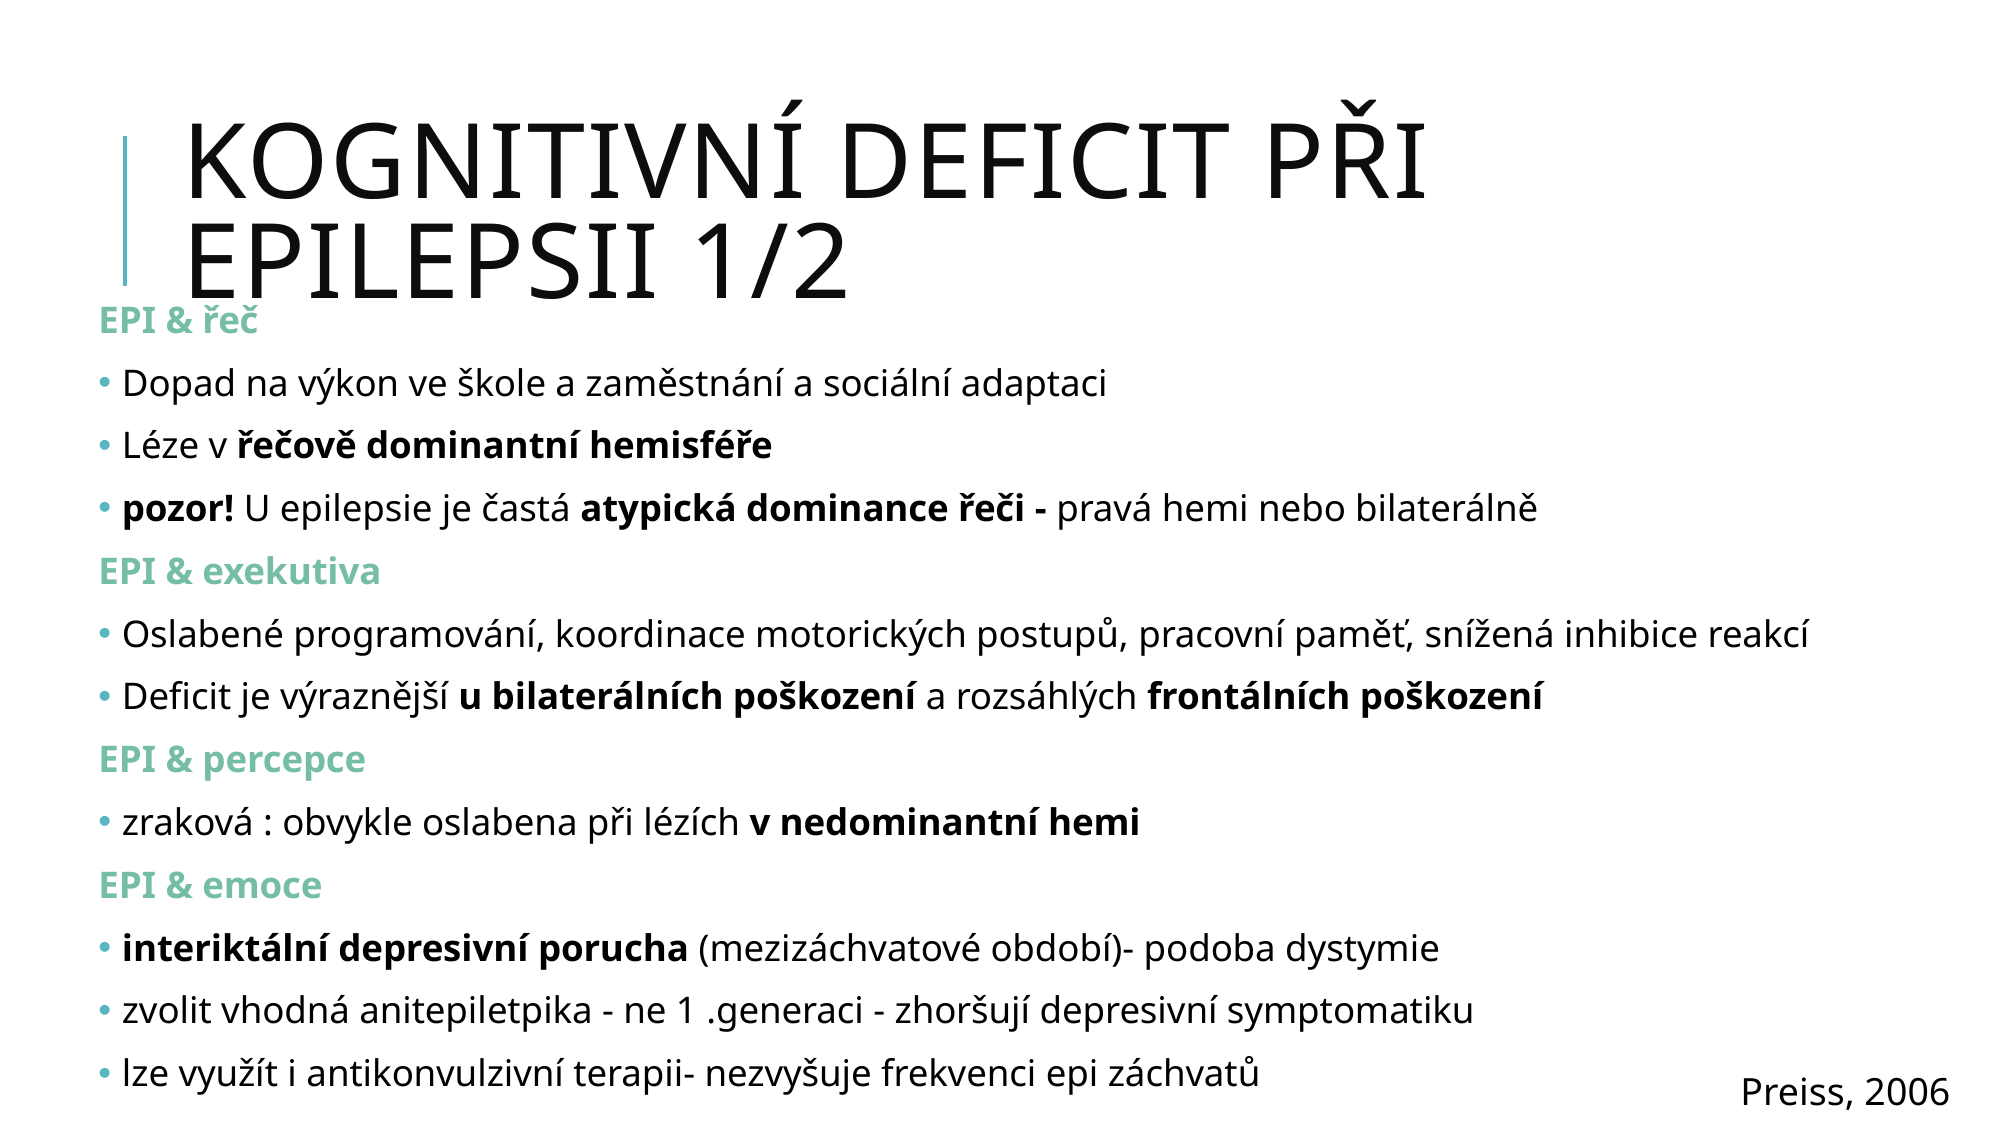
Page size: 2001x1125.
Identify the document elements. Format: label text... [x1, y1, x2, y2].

text_box Preiss, 2006 [1725, 1060, 2000, 1121]
list EPI & řeč Dopad na výkon ve škole a zaměstnání a sociální adaptaci Léze v řečově dominantní hemisféře pozor! U epilepsie je častá atypická dominance řeči - pravá hemi nebo bilaterálně EPI & exekutiva Oslabené programování, koordinace motorických postupů, pracovní paměť, snížená inhibice reakcí Deficit je výraznější u bilaterálních poškození a rozsáhlých frontálních poškození EPI & percepce zraková : obvykle oslabena při lézích v nedominantní hemi EPI & emoce interiktální depresivní porucha (mezizáchvatové období)- podoba dystymie zvolit vhodná anitepiletpika - ne 1 .generaci - zhoršují depresivní symptomatiku lze využít i antikonvulzivní terapii- nezvyšuje frekvenci epi záchvatů [90, 294, 1980, 1104]
title Kognitivní deficit při epilepsii 1/2 [168, 96, 1763, 294]
